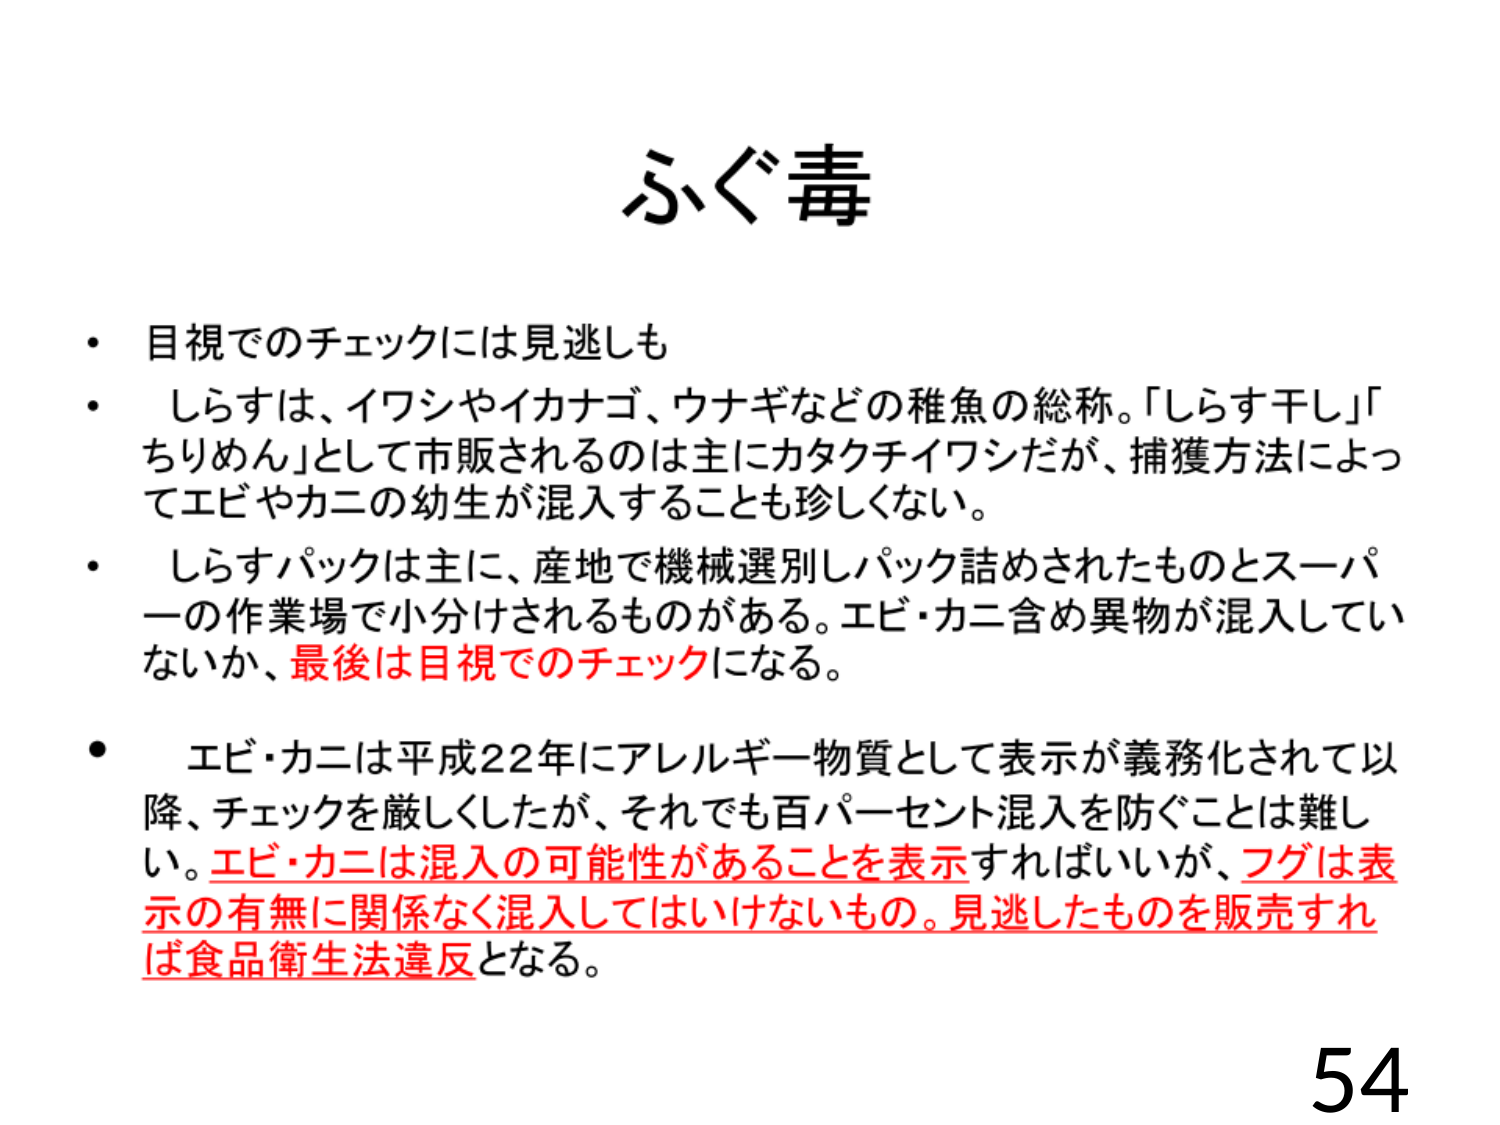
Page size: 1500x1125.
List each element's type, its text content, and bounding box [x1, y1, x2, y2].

slide_number 54 [1074, 1042, 1425, 1103]
picture [85, 130, 1414, 995]
